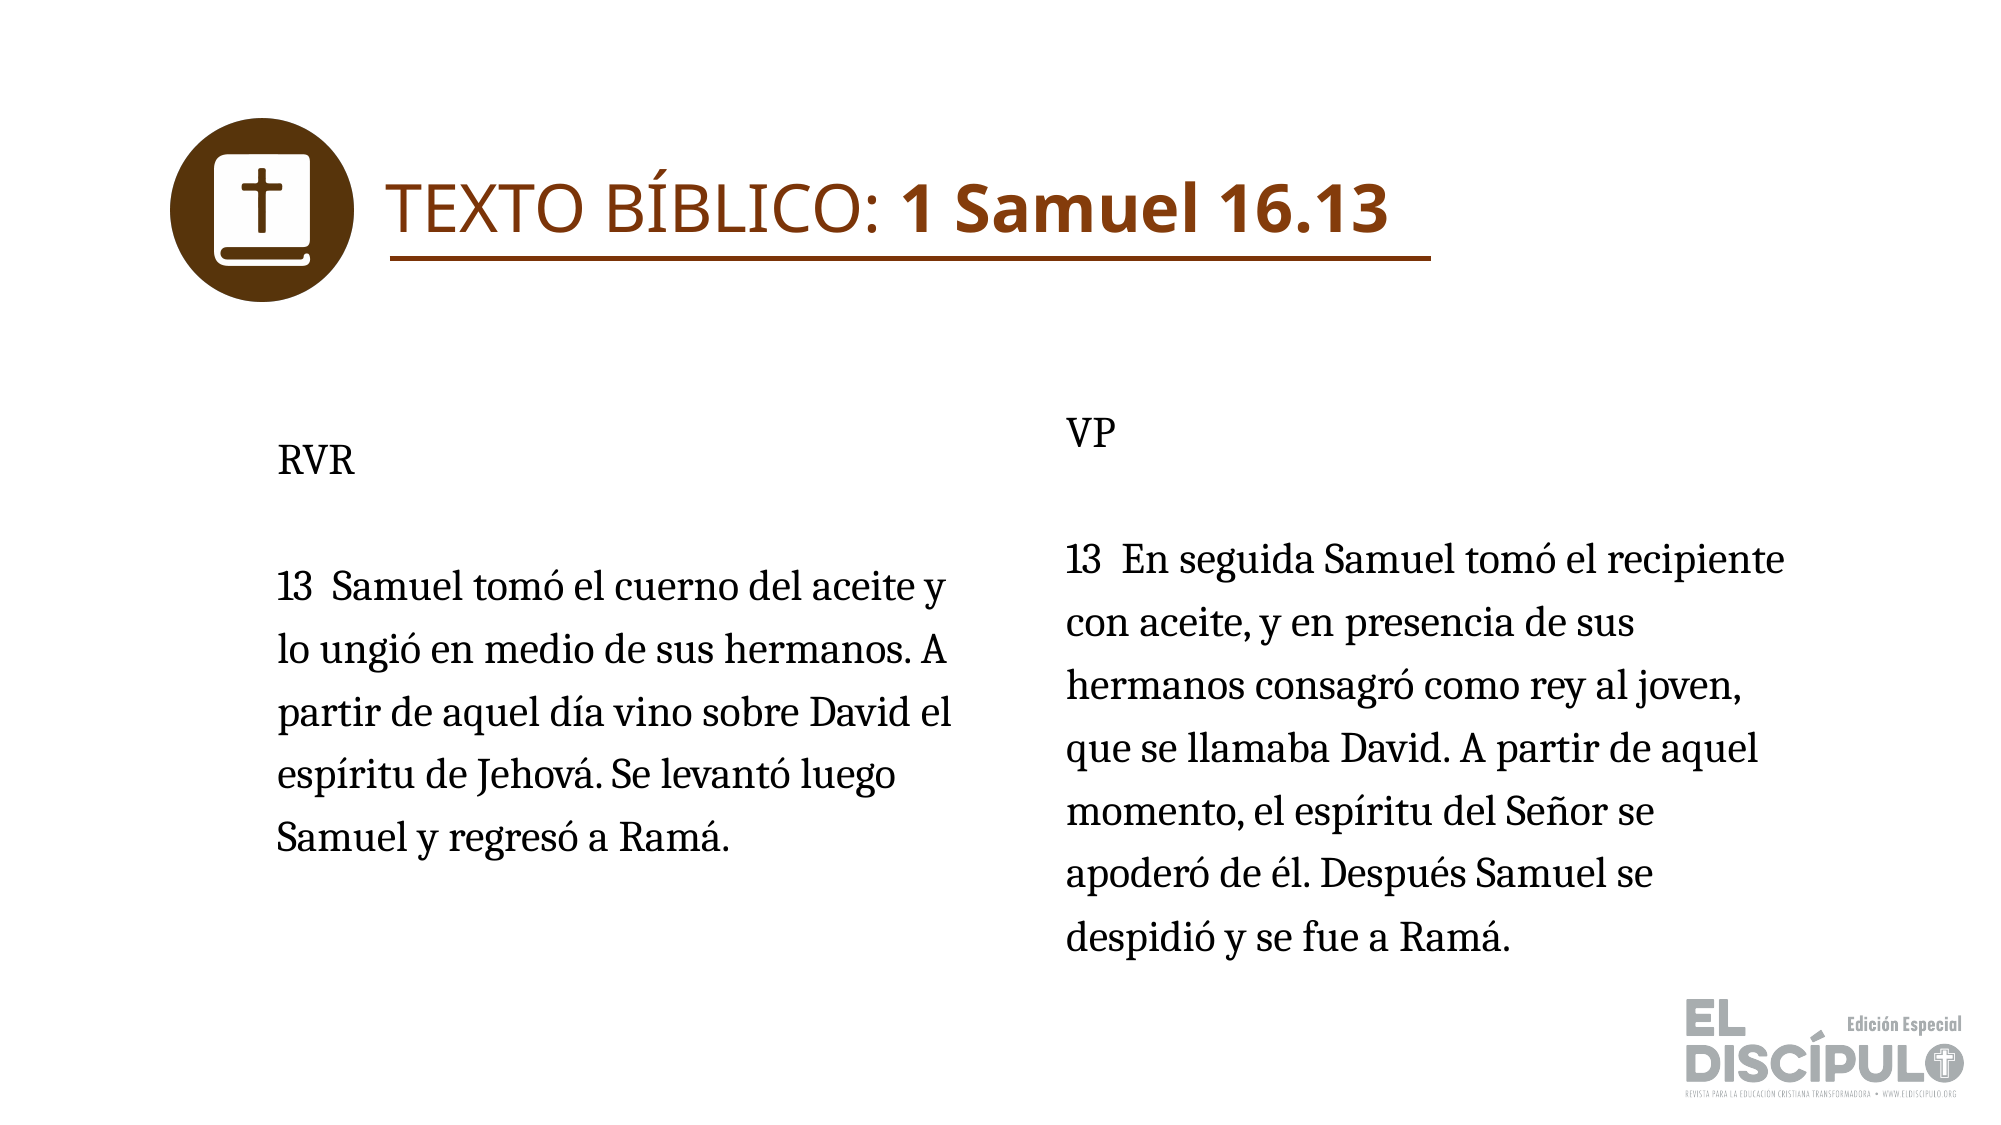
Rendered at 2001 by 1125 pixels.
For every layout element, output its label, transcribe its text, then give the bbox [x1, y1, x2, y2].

picture [169, 118, 354, 303]
text_box VP 13 En seguida Samuel tomó el recipiente con aceite, y en presencia de sus hermanos consagró como rey al joven, que se llamaba David. A partir de aquel momento, el espíritu del Señor se apoderó de él. Después Samuel se despidió y se fue a Ramá. [1057, 384, 1813, 968]
title TEXTO BÍBLICO: 1 Samuel 16.13 [377, 161, 1810, 260]
picture [1685, 999, 1965, 1100]
text_box RVR 13 Samuel tomó el cuerno del aceite y lo ungió en medio de sus hermanos. A partir de aquel día vino sobre David el espíritu de Jehová. Se levantó luego Samuel y regresó a Ramá. [269, 411, 975, 869]
